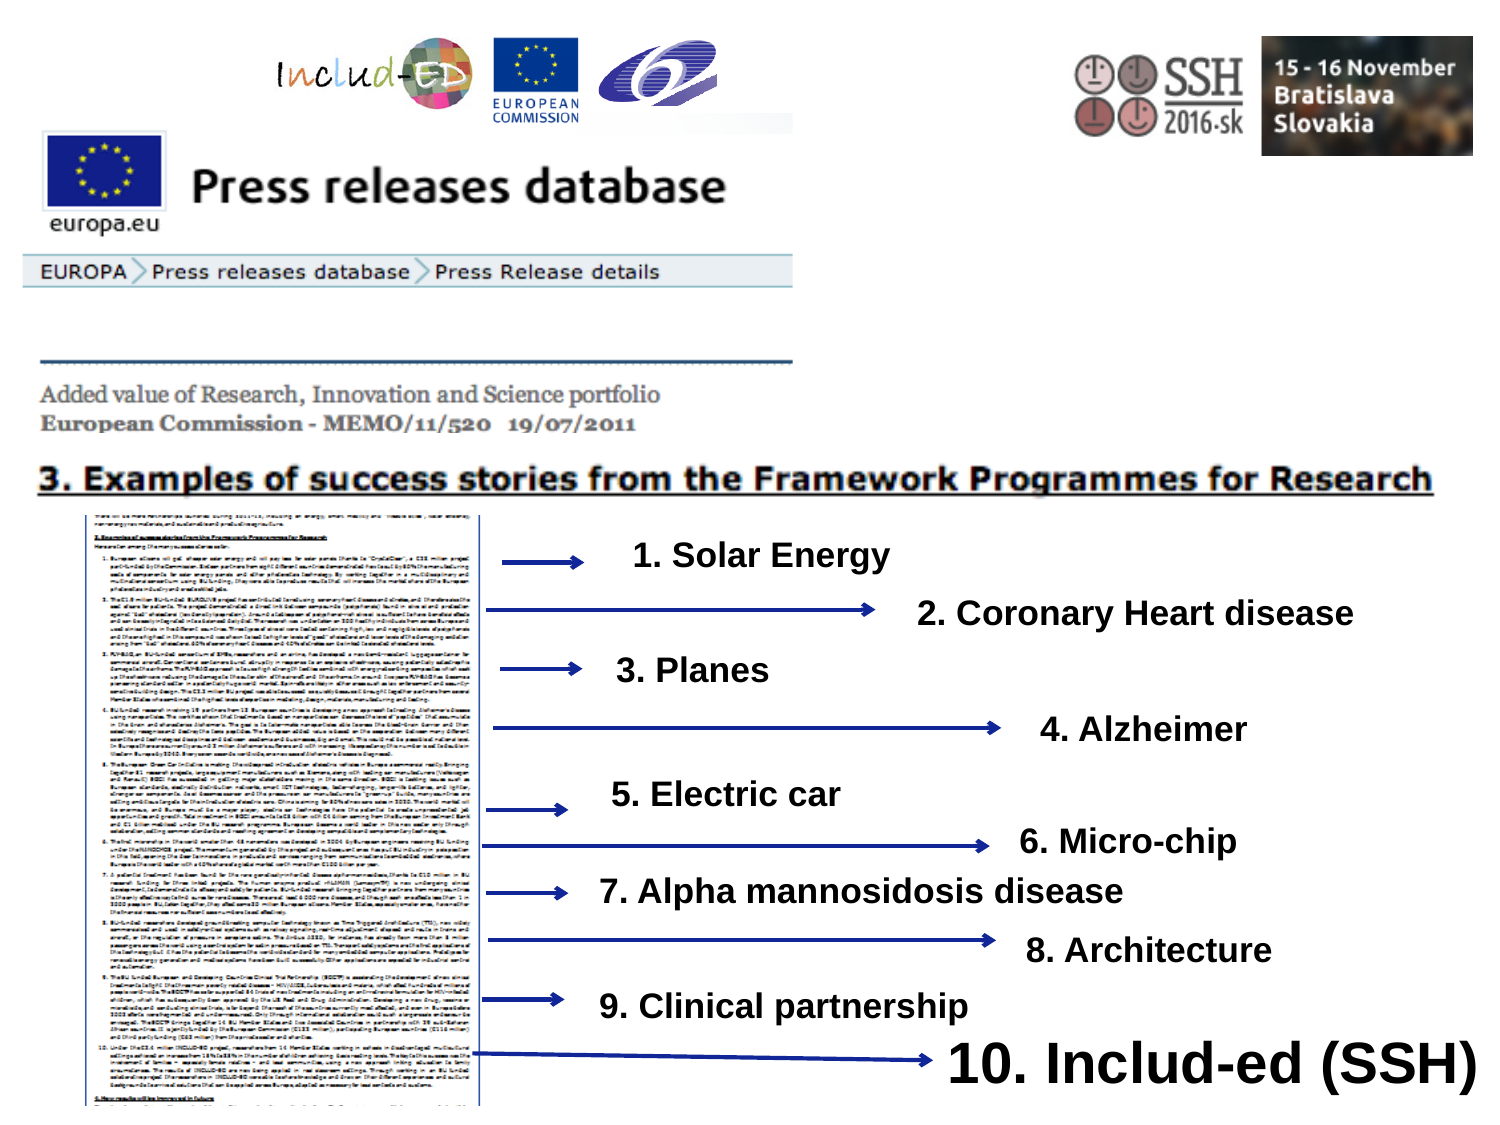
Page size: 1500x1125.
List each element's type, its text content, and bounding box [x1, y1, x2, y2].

text_box 1. Solar Energy [617, 525, 979, 583]
text_box 6. Micro-chip [1004, 810, 1353, 868]
text_box 8. Architecture [1011, 919, 1400, 977]
text_box 9. Clinical partnership [584, 976, 1081, 1034]
text_box 2. Coronary Heart disease [902, 582, 1500, 640]
text_box 5. Electric car [596, 763, 990, 821]
picture [74, 514, 508, 1106]
picture [1056, 36, 1473, 156]
picture [596, 36, 717, 106]
text_box 7. Alpha mannosidosis disease [584, 861, 1199, 919]
text_box 4. Alzheimer [1025, 698, 1306, 757]
picture [17, 33, 1500, 512]
text_box 10. Includ-ed (SSH) [933, 1017, 1500, 1103]
text_box 3. Planes [601, 640, 892, 698]
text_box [472, 1053, 934, 1062]
